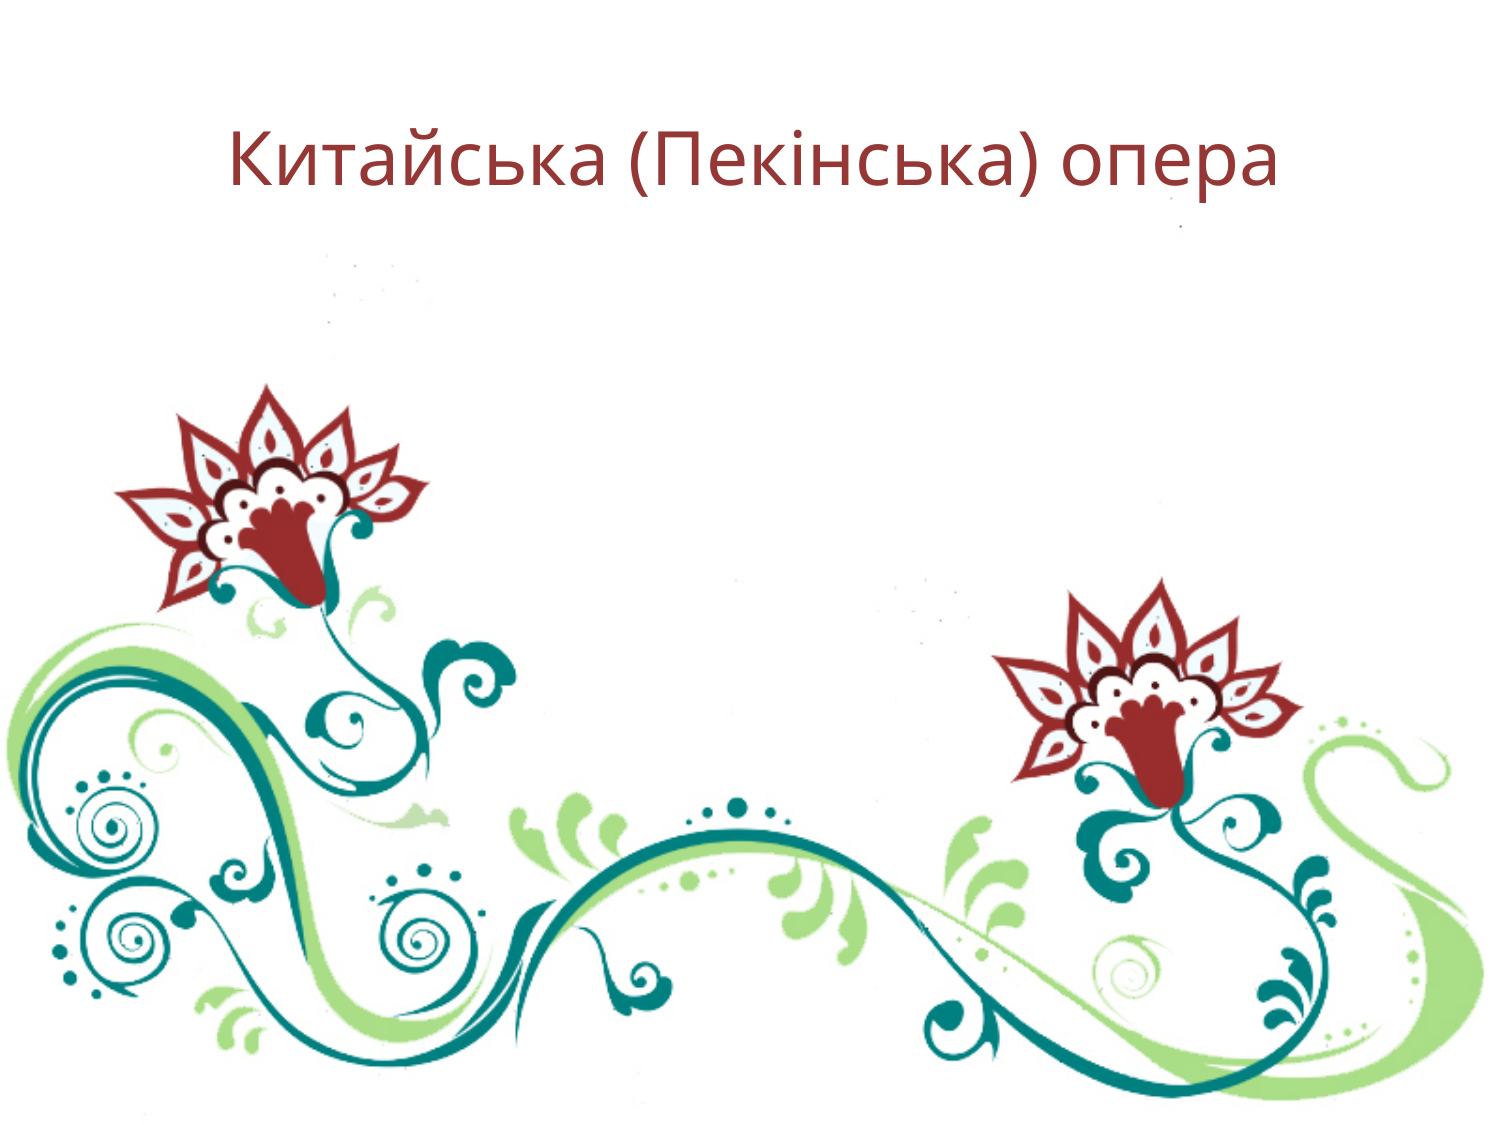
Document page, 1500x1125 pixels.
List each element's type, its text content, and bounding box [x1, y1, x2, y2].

title Китайська (Пекінська) опера [117, 35, 1393, 277]
picture [0, 0, 1500, 1125]
